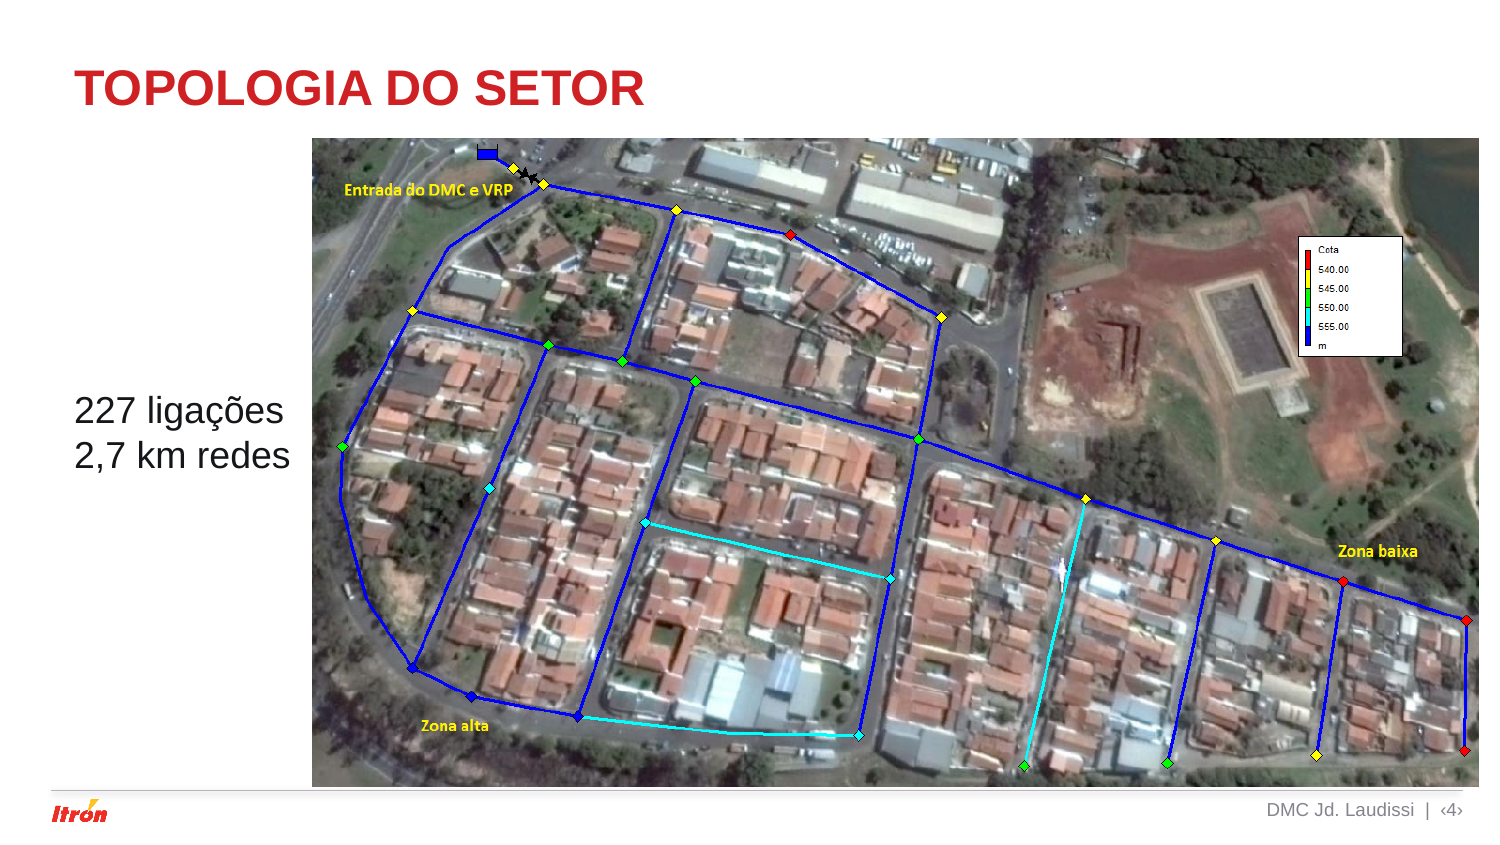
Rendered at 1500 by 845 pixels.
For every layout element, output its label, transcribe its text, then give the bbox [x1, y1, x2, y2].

text_box 227 ligações 2,7 km redes [59, 378, 306, 484]
picture [311, 138, 1479, 788]
title TOPOLOGIA DO SETOR [59, 47, 1410, 124]
picture [51, 799, 107, 822]
footer DMC Jd. Laudissi | ‹4› [860, 794, 1479, 832]
